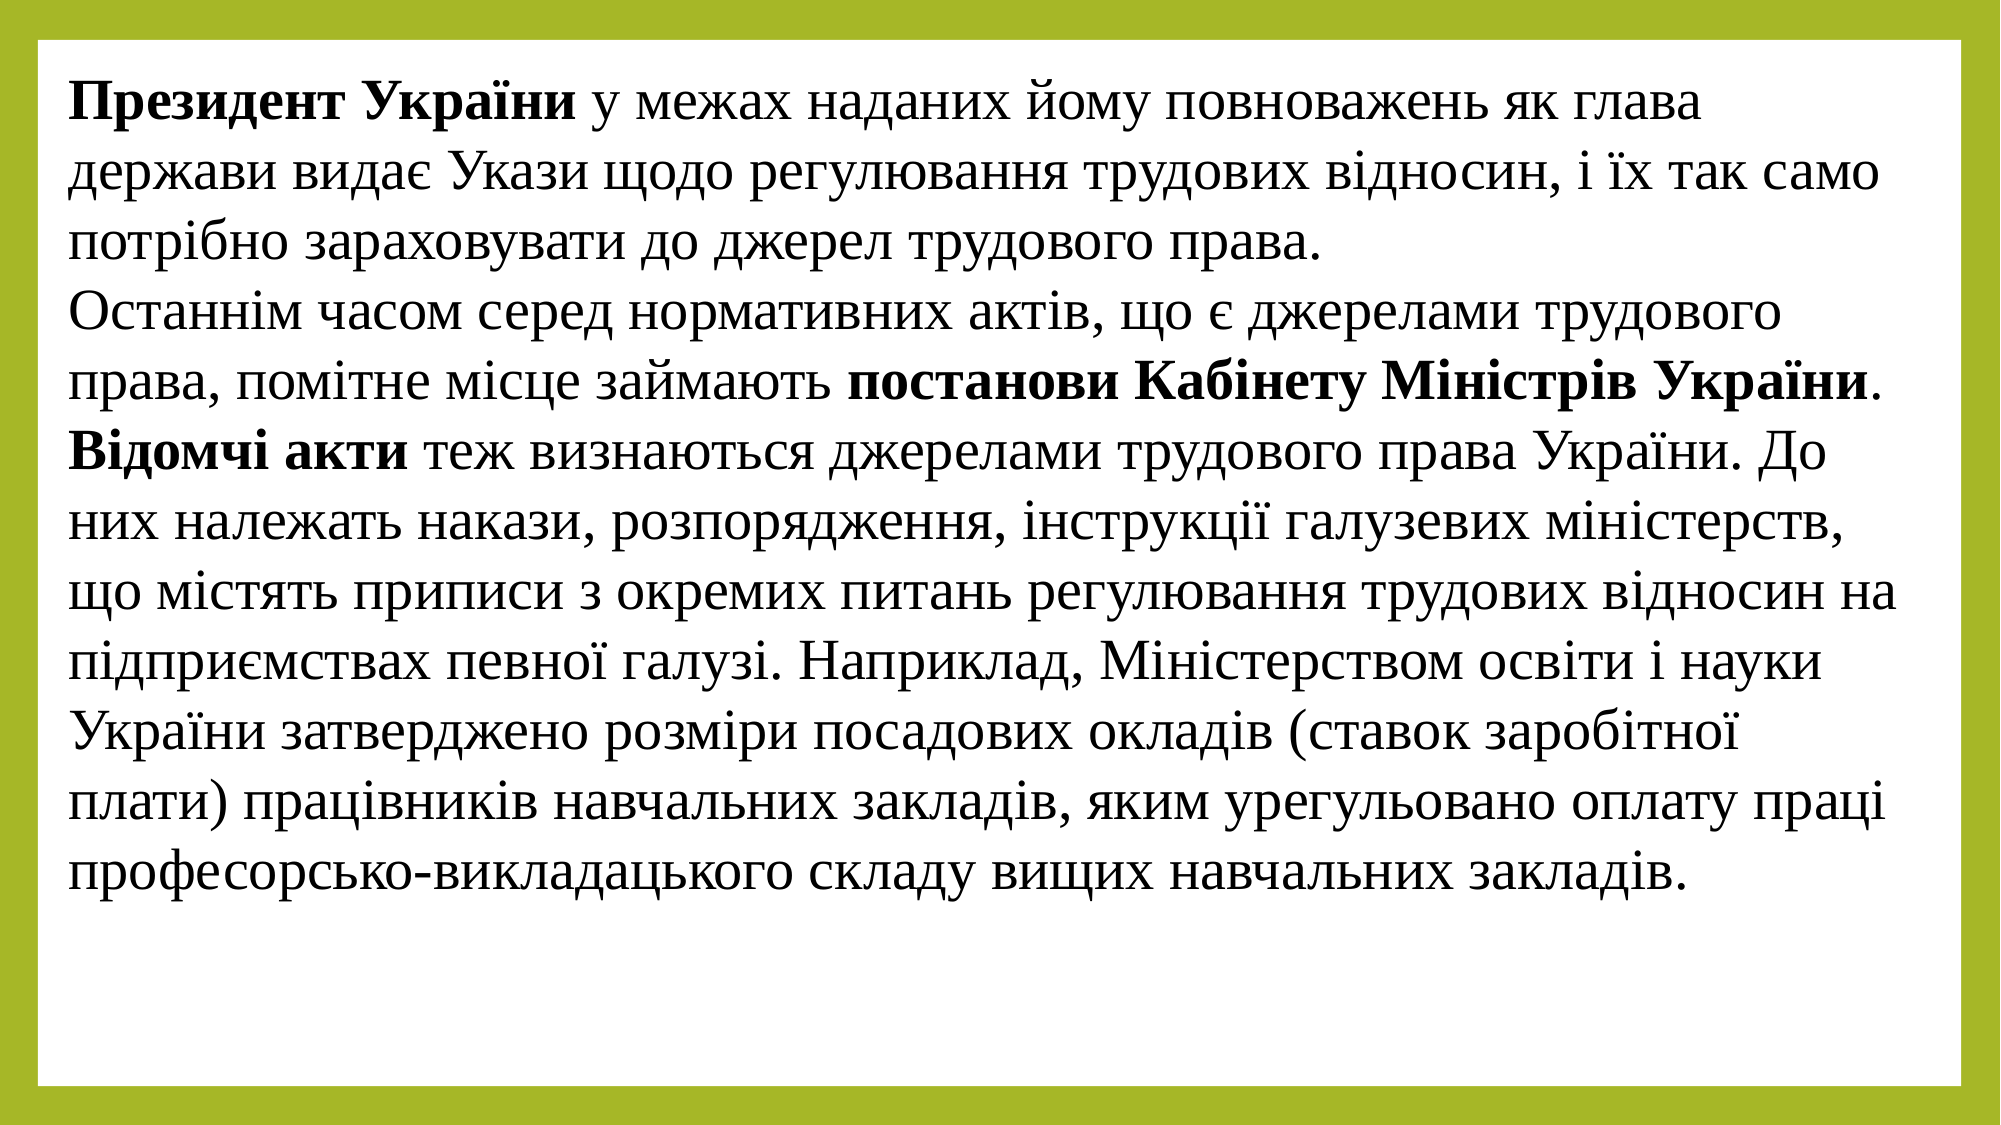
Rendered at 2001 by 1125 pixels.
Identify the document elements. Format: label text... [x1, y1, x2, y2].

text_box Президент України у межах наданих йому повноважень як глава держави видає Укази щодо регулювання трудових відносин, і їх так само потрібно зараховувати до джерел трудового права. Останнім часом серед нормативних актів, що є джерелами трудового права, помітне місце займають постанови Кабінету Міністрів України. Відомчі акти теж визнаються джерелами трудового права України. До них належать накази, розпорядження, інструкції галузевих міністерств, що містять приписи з окремих питань регулювання трудових відносин на підприємствах певної галузі. Наприклад, Міністерством освіти і науки України затверджено розміри посадових окладів (ставок заробітної плати) працівників навчальних закладів, яким урегульовано оплату праці професорсько-викладацького складу вищих навчальних закладів. [53, 53, 1930, 909]
